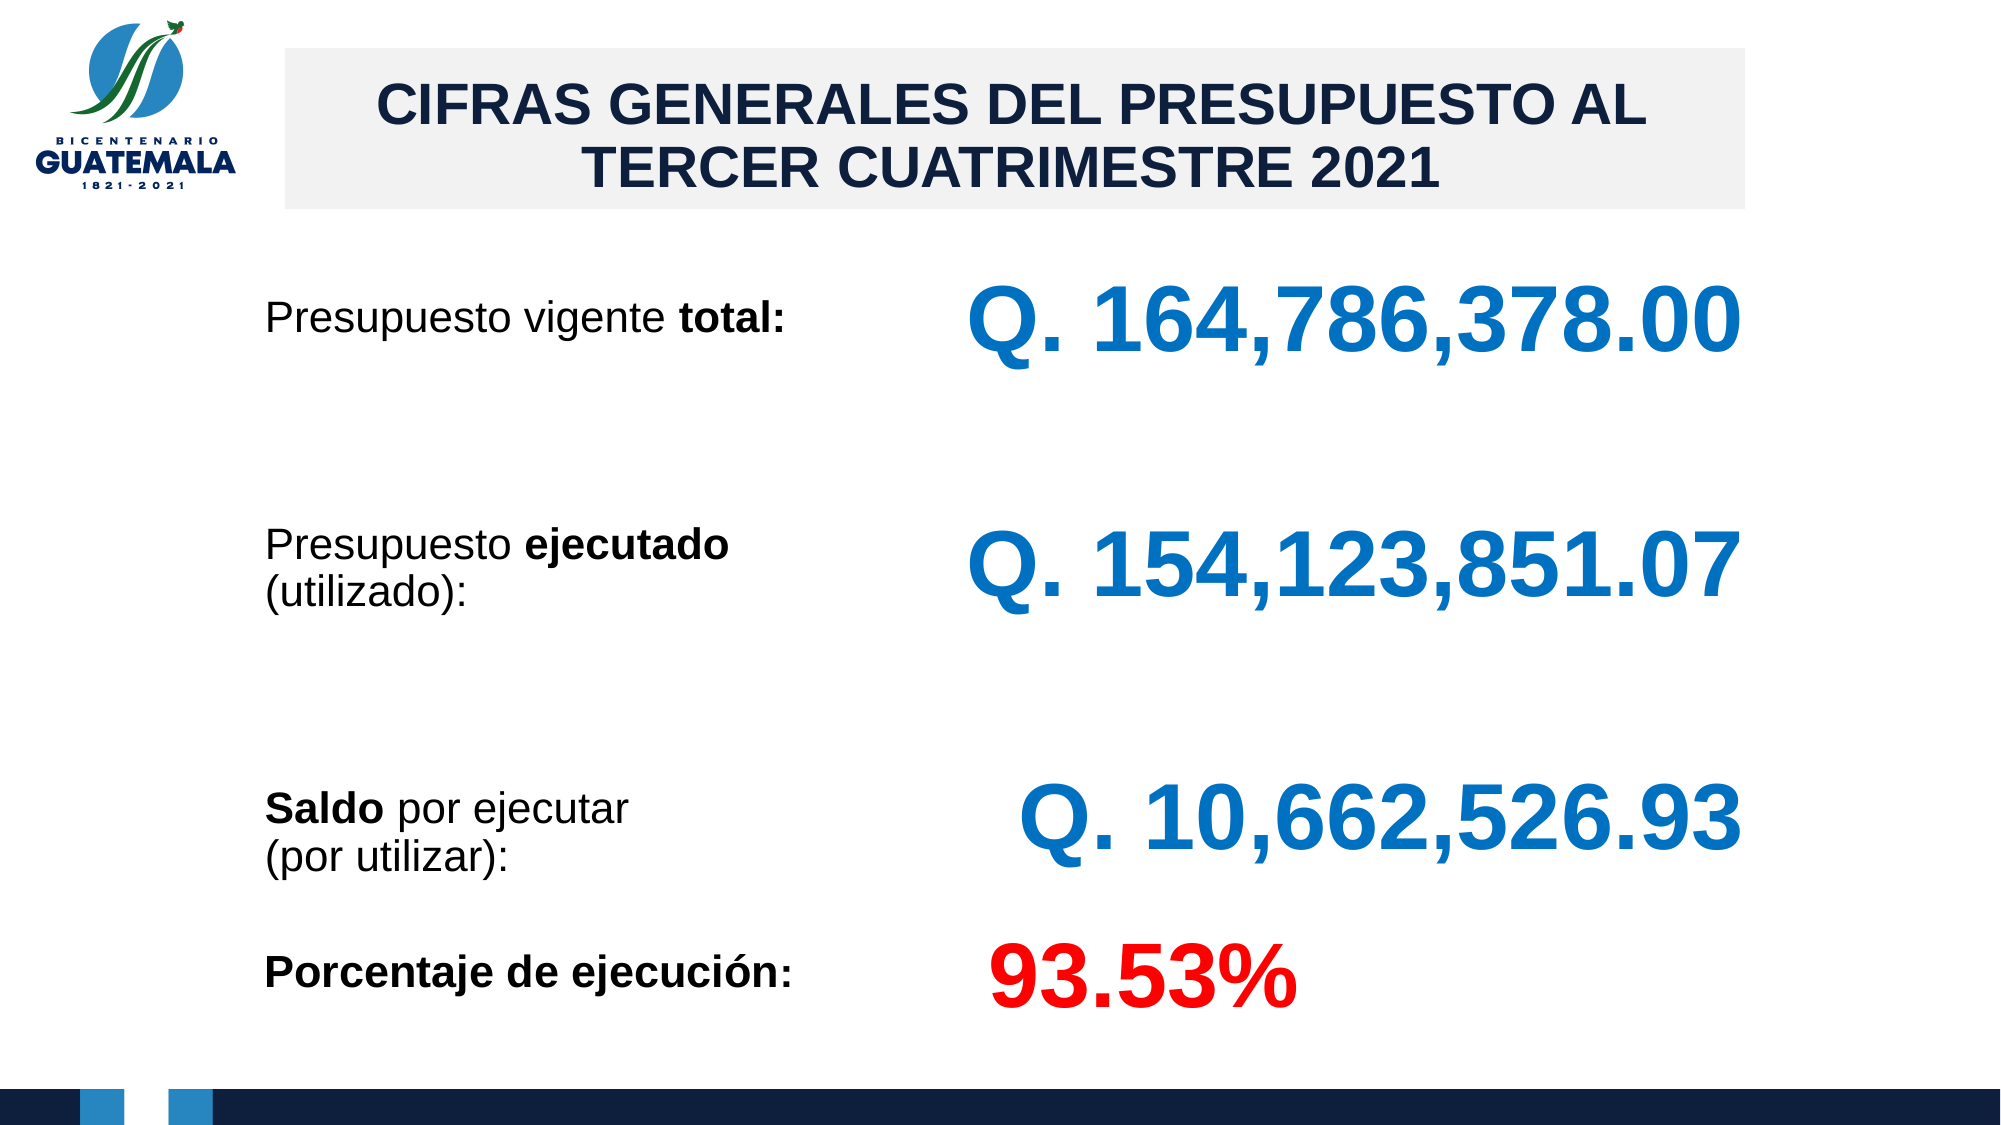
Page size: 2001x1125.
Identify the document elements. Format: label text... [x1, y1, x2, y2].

text_box 93.53% [841, 860, 1315, 1125]
text_box Q. 154,123,851.07 [780, 427, 1760, 680]
list Presupuesto vigente total: Presupuesto ejecutado (utilizado): Saldo por ejecutar (por utilizar): [178, 216, 780, 974]
text_box Porcentaje de ejecución: [182, 875, 841, 1113]
title CIFRAS GENERALES DEL PRESUPUESTO AL TERCER CUATRIMESTRE 2021 [300, 92, 1723, 182]
text_box Q. 164,786,378.00 [780, 182, 1760, 427]
picture [0, 0, 2001, 1125]
text_box Q. 10,662,526.93 [780, 680, 1760, 934]
